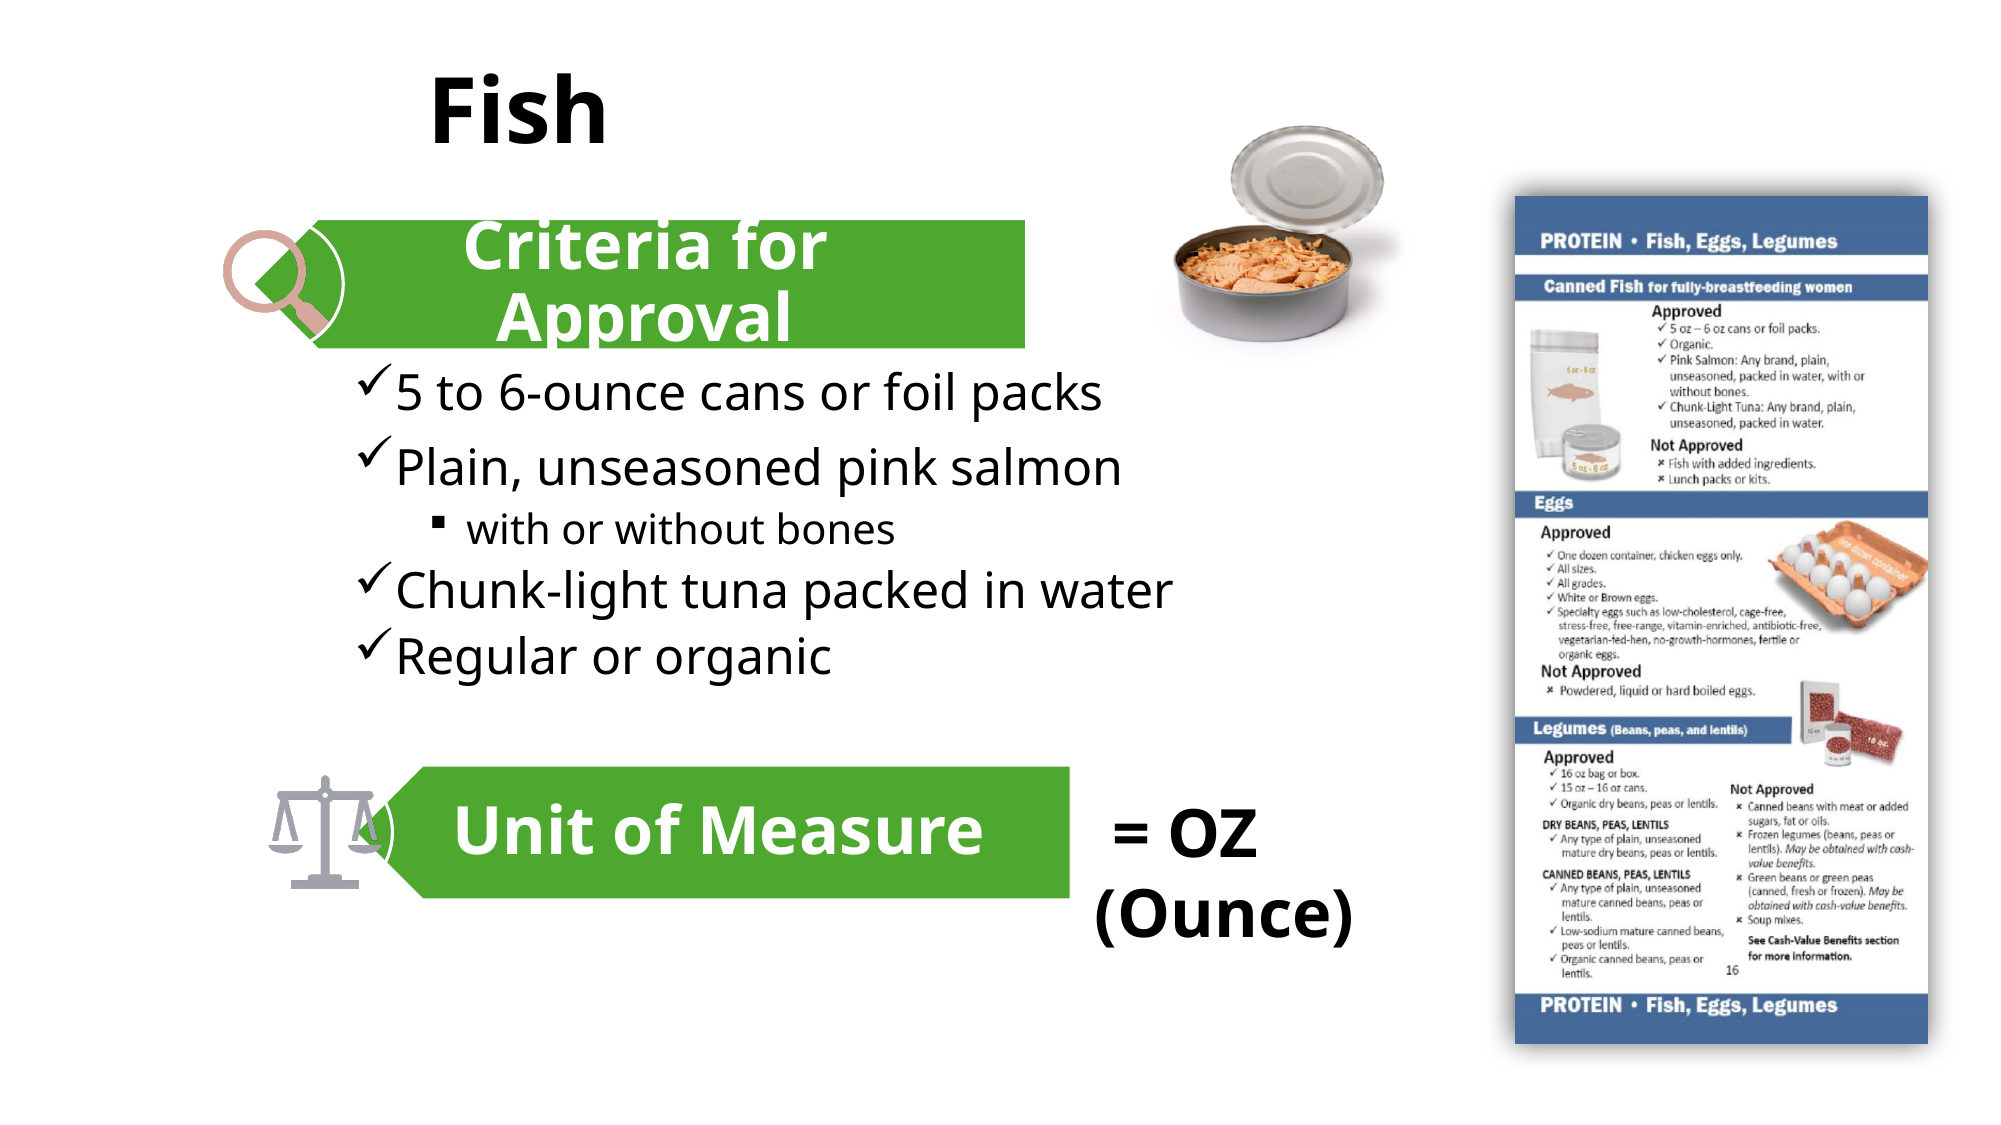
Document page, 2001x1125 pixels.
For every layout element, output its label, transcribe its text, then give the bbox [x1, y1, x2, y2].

text_box Fish [412, 44, 1638, 170]
list 5 to 6-ounce cans or foil packs Plain, unseasoned pink salmon with or without bones Chunk-light tuna packed in water Regular or organic [339, 351, 1223, 783]
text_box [69, 764, 1151, 901]
picture [1148, 102, 1411, 367]
text_box = OZ (Ounce) [1074, 783, 1491, 958]
picture [1513, 194, 1928, 1044]
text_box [74, 217, 1164, 351]
